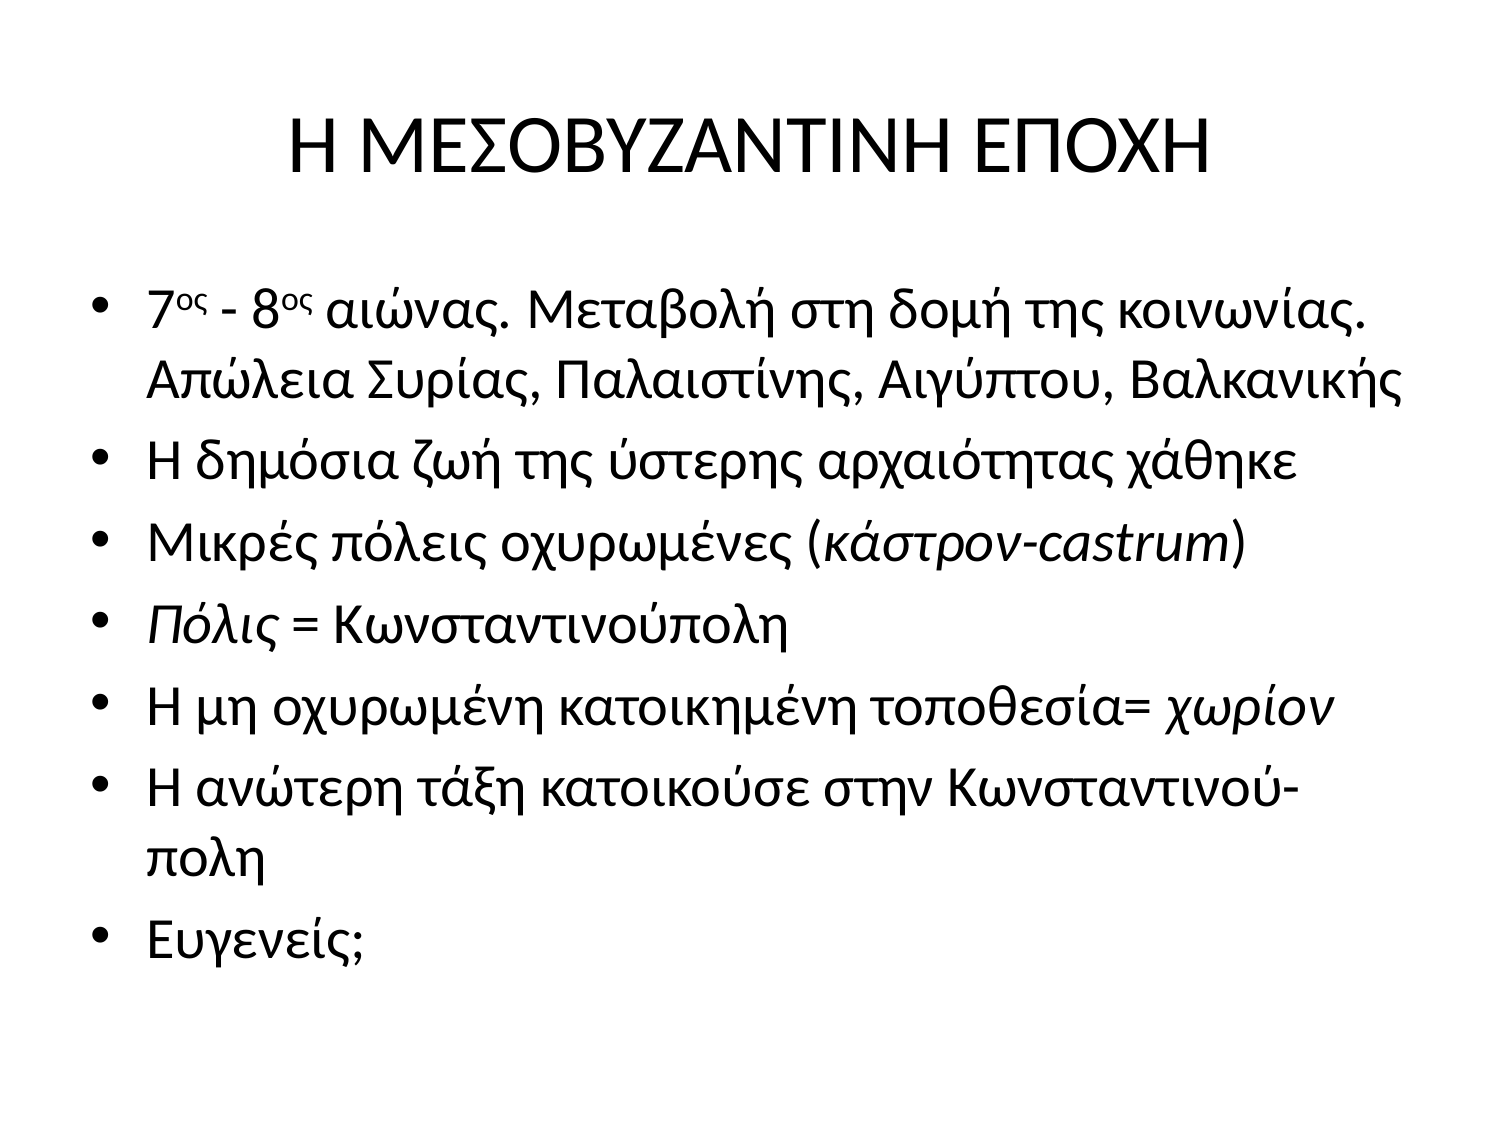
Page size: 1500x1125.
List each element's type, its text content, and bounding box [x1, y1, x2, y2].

list 7ος - 8ος αιώνας. Μεταβολή στη δομή της κοινωνίας. Απώλεια Συρίας, Παλαιστίνης, Αιγύπτου, Βαλκανικής Η δημόσια ζωή της ύστερης αρχαιότητας χάθηκε Μικρές πόλεις οχυρωμένες (κάστρον-castrum) Πόλις = Κωνσταντινούπολη Η μη οχυρωμένη κατοικημένη τοποθεσία= χωρίον Η ανώτερη τάξη κατοικούσε στην Κωνσταντινού-πολη Ευγενείς; [75, 262, 1425, 1005]
title Η ΜΕΣΟΒΥΖΑΝΤΙΝΗ ΕΠΟΧΗ [75, 45, 1425, 233]
